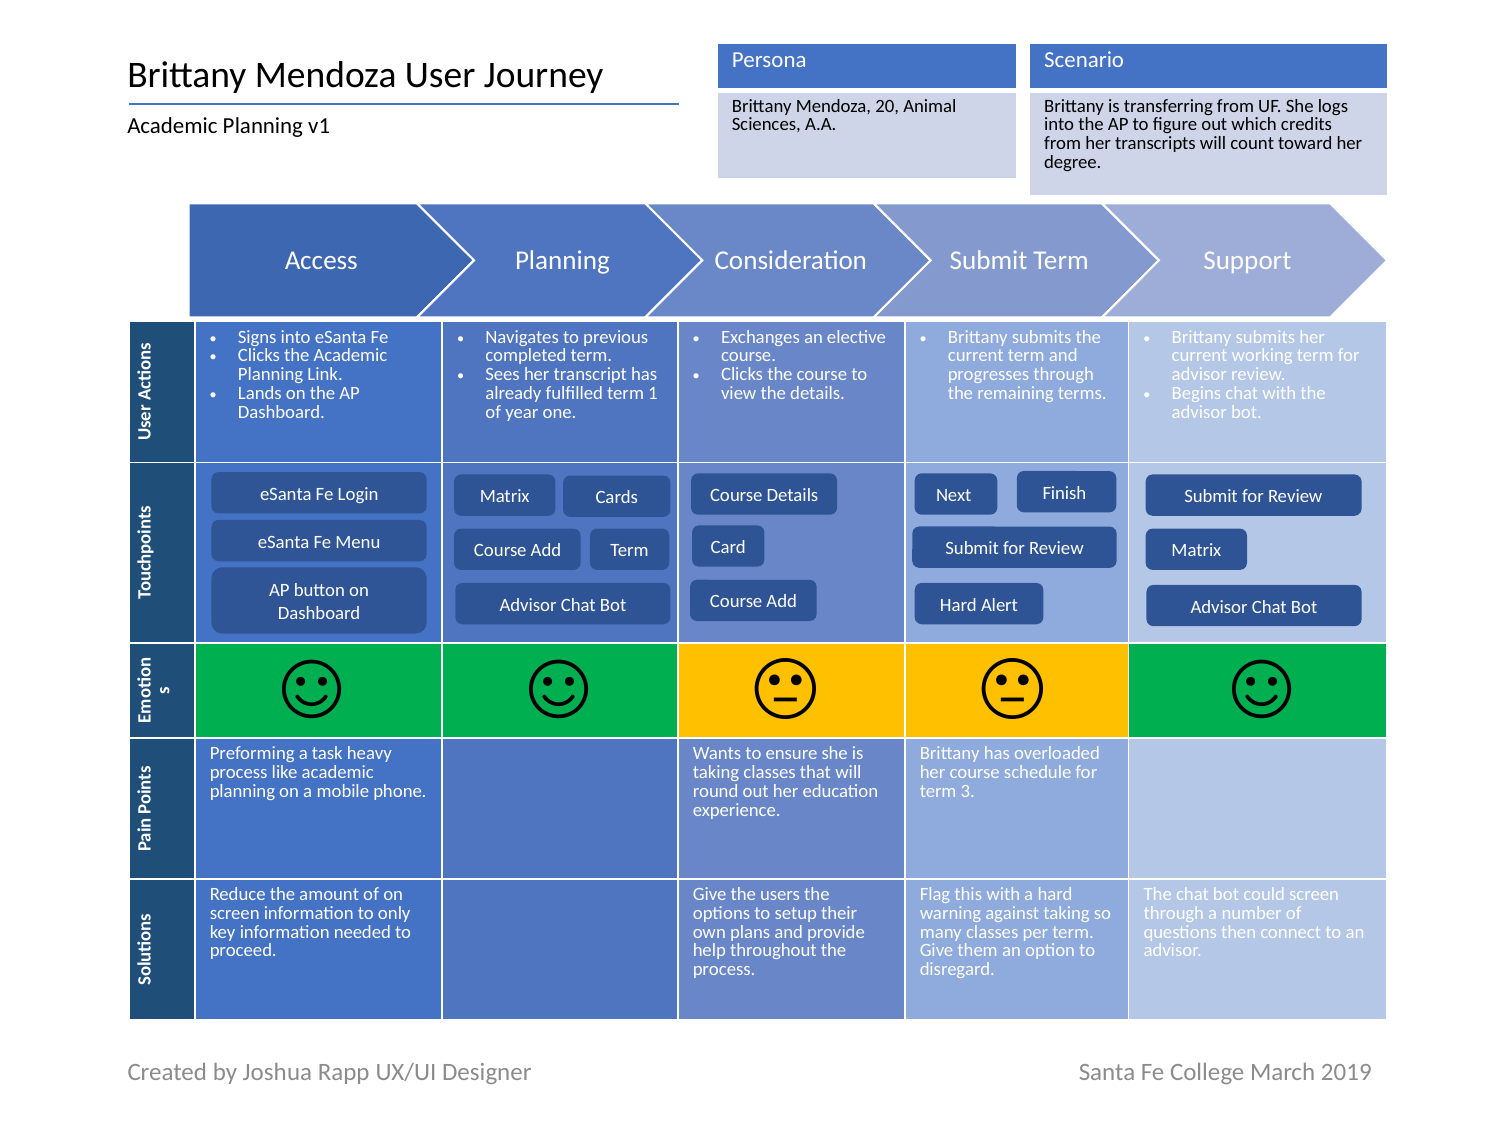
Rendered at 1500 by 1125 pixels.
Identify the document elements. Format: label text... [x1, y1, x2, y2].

text_box Course Details [689, 472, 839, 516]
table_cell [1129, 644, 1386, 737]
table_cell [443, 880, 677, 1019]
text_box Brittany Mendoza User Journey [112, 42, 716, 103]
text_box Card [690, 524, 766, 568]
text_box Matrix [452, 473, 557, 517]
picture [280, 658, 343, 720]
table_header Brittany submits her current working term for advisor review. Begins chat with the advisor bot. [1129, 337, 1386, 462]
text_box Advisor Chat Bot [454, 581, 672, 626]
table_cell Pain Points [130, 739, 194, 878]
table_cell [443, 644, 677, 737]
table_cell [1129, 739, 1386, 878]
text_box eSanta Fe Login [210, 470, 428, 515]
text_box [188, 184, 1388, 337]
footer Created by Joshua Rapp UX/UI Designer [112, 1040, 619, 1101]
text_box Term [588, 527, 671, 571]
table_header Persona [718, 44, 1016, 88]
table_cell [679, 644, 904, 737]
text_box Submit for Review [911, 525, 1118, 569]
table_cell Brittany is transferring from UF. She logs into the AP to figure out which credits from her transcripts will count toward her degree. [1030, 93, 1387, 184]
table_cell [196, 644, 441, 737]
text_box Course Add [688, 578, 818, 623]
text_box Matrix [1144, 527, 1249, 571]
picture [527, 658, 590, 720]
table_cell [906, 463, 1128, 642]
table_cell [1129, 463, 1386, 642]
table_cell [443, 463, 677, 642]
table_cell [906, 644, 1128, 737]
table_cell Give the users the options to setup their own plans and provide help throughout the process. [679, 880, 904, 1019]
table_cell Brittany Mendoza, 20, Animal Sciences, A.A. [718, 93, 1016, 178]
text_box Next [913, 472, 999, 516]
text_box Finish [1015, 469, 1118, 514]
text_box Academic Planning v1 [112, 103, 591, 146]
table_cell Emotions [130, 644, 194, 737]
table_cell Wants to ensure she is taking classes that will round out her education experience. [679, 739, 904, 878]
table_cell The chat bot could screen through a number of questions then connect to an advisor. [1129, 880, 1386, 1019]
text_box eSanta Fe Menu [210, 518, 428, 563]
table_cell Reduce the amount of on screen information to only key information needed to proceed. [196, 880, 441, 1019]
table_cell Flag this with a hard warning against taking so many classes per term. Give them an option to disregard. [906, 880, 1128, 1019]
table_header Navigates to previous completed term. Sees her transcript has already fulfilled term 1 of year one. [443, 337, 677, 462]
table_cell [443, 739, 677, 878]
table_header User Actions [130, 322, 194, 462]
picture [754, 658, 817, 720]
table_header Signs into eSanta Fe Clicks the Academic Planning Link. Lands on the AP Dashboard. [196, 337, 441, 462]
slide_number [1050, 1040, 1388, 1101]
table_cell Brittany has overloaded her course schedule for term 3. [906, 739, 1128, 878]
text_box Course Add [452, 527, 582, 571]
table_cell [679, 463, 904, 642]
table_header Brittany submits the current term and progresses through the remaining terms. [906, 337, 1128, 462]
picture [1230, 658, 1293, 720]
table_header Exchanges an elective course. Clicks the course to view the details. [679, 337, 904, 462]
table_cell [196, 463, 441, 642]
table_cell Solutions [130, 880, 194, 1019]
text_box Submit for Review [1144, 473, 1363, 517]
table_cell Preforming a task heavy process like academic planning on a mobile phone. [196, 739, 441, 878]
text_box Cards [562, 474, 672, 518]
table_cell Touchpoints [130, 463, 194, 642]
text_box Hard Alert [913, 581, 1045, 626]
table_header Scenario [1030, 44, 1387, 88]
picture [981, 658, 1044, 720]
text_box AP button on Dashboard [210, 566, 428, 635]
text_box Advisor Chat Bot [1145, 583, 1363, 628]
